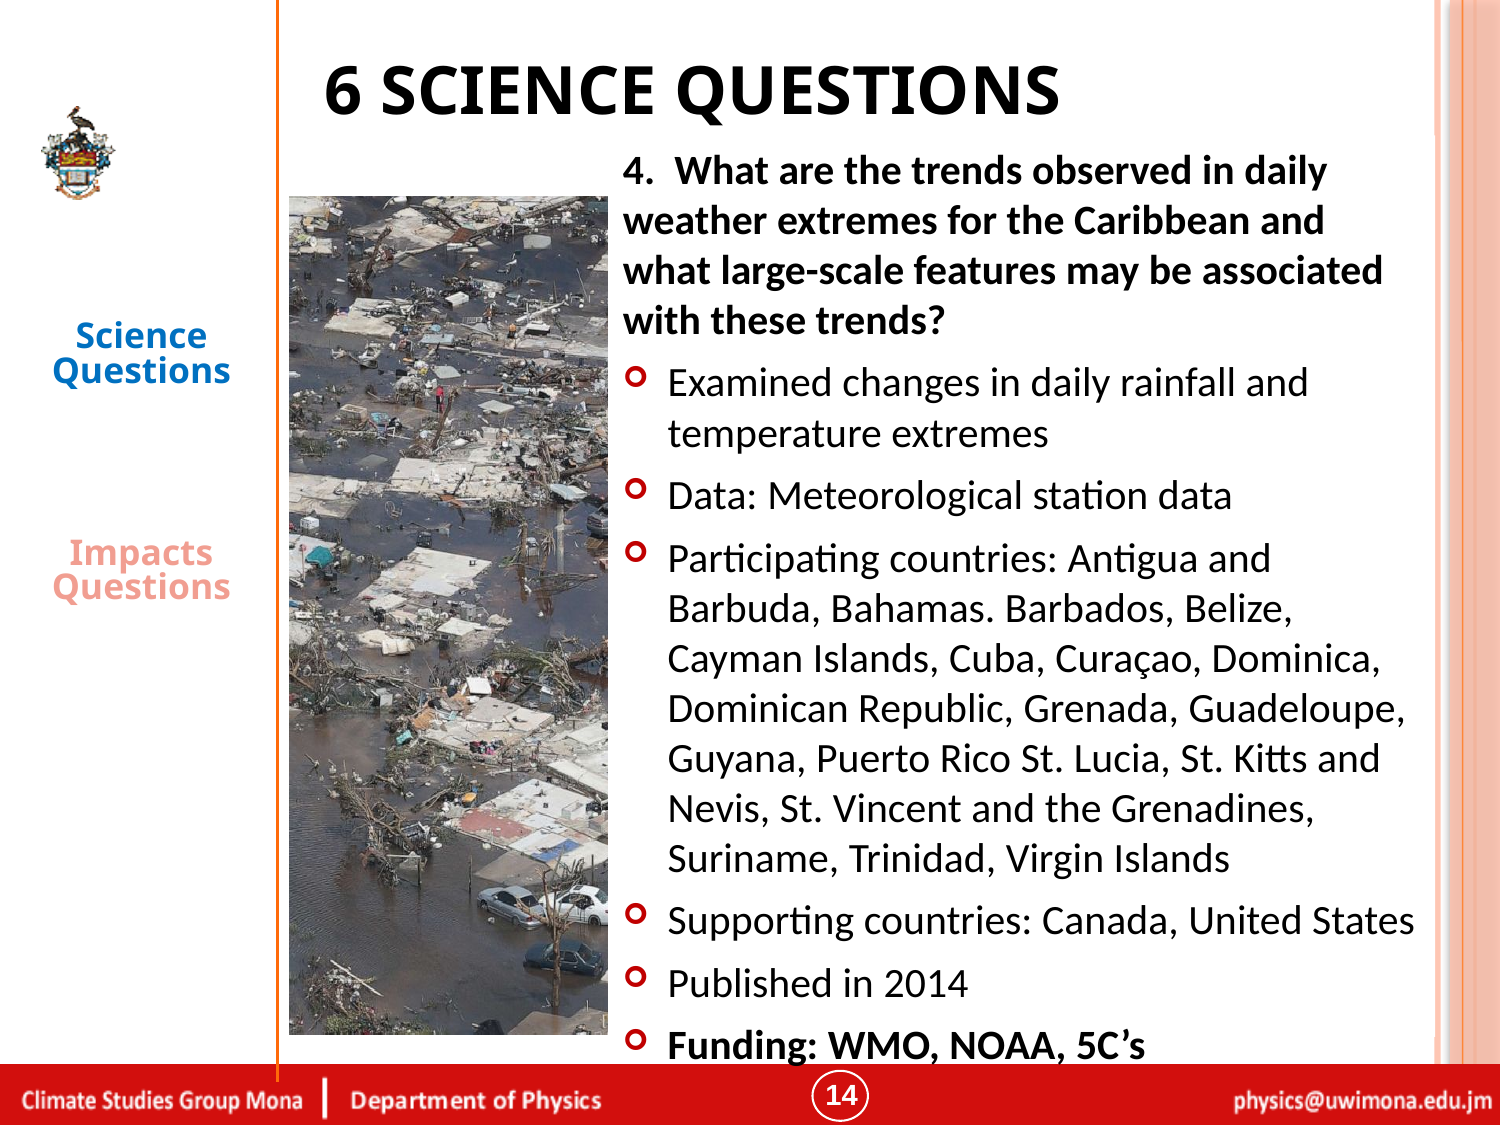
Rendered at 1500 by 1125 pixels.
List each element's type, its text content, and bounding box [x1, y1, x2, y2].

picture [41, 106, 118, 200]
picture [0, 1064, 791, 1125]
picture [288, 195, 1070, 1036]
text_box Science Questions Impacts Questions [17, 314, 266, 537]
text_box 4. What are the trends observed in daily weather extremes for the Caribbean and what large-scale features may be associated with these trends? Examined changes in daily rainfall and temperature extremes Data: Meteorological station data Participating countries: Antigua and Barbuda, Bahamas. Barbados, Belize, Cayman Islands, Cuba, Curaçao, Dominica, Dominican Republic, Grenada, Guadeloupe, Guyana, Puerto Rico St. Lucia, St. Kitts and Nevis, St. Vincent and the Grenadines, Suriname, Trinidad, Virgin Islands Supporting countries: Canada, United States Published in 2014 Funding: WMO, NOAA, 5C’s [608, 135, 1436, 1037]
picture [892, 1064, 1500, 1125]
slide_number 14 [791, 1062, 892, 1125]
title 6 Science Questions [310, 30, 1374, 135]
text_box Science Questions Impacts Questions [17, 550, 266, 858]
